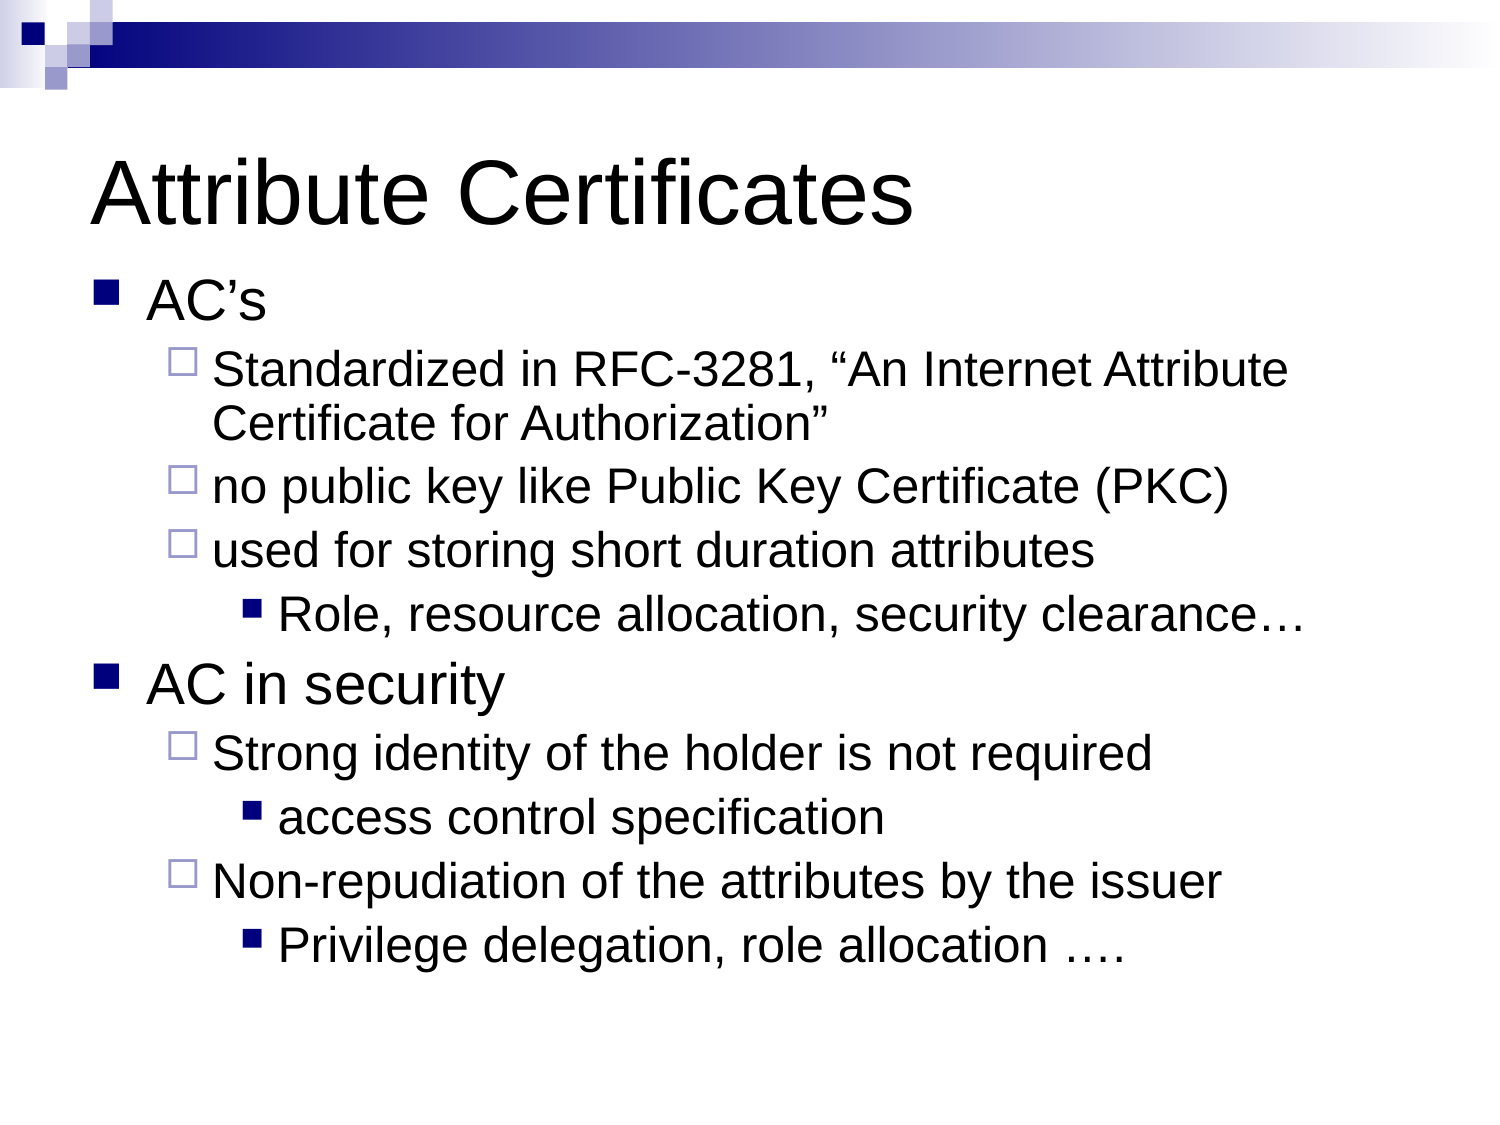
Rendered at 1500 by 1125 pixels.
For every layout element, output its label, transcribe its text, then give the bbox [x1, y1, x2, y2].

title Attribute Certificates [74, 74, 1426, 262]
list AC’s Standardized in RFC-3281, “An Internet Attribute Certificate for Authorization” no public key like Public Key Certificate (PKC) used for storing short duration attributes Role, resource allocation, security clearance… AC in security Strong identity of the holder is not required access control specification Non-repudiation of the attributes by the issuer Privilege delegation, role allocation …. [74, 262, 1426, 1001]
